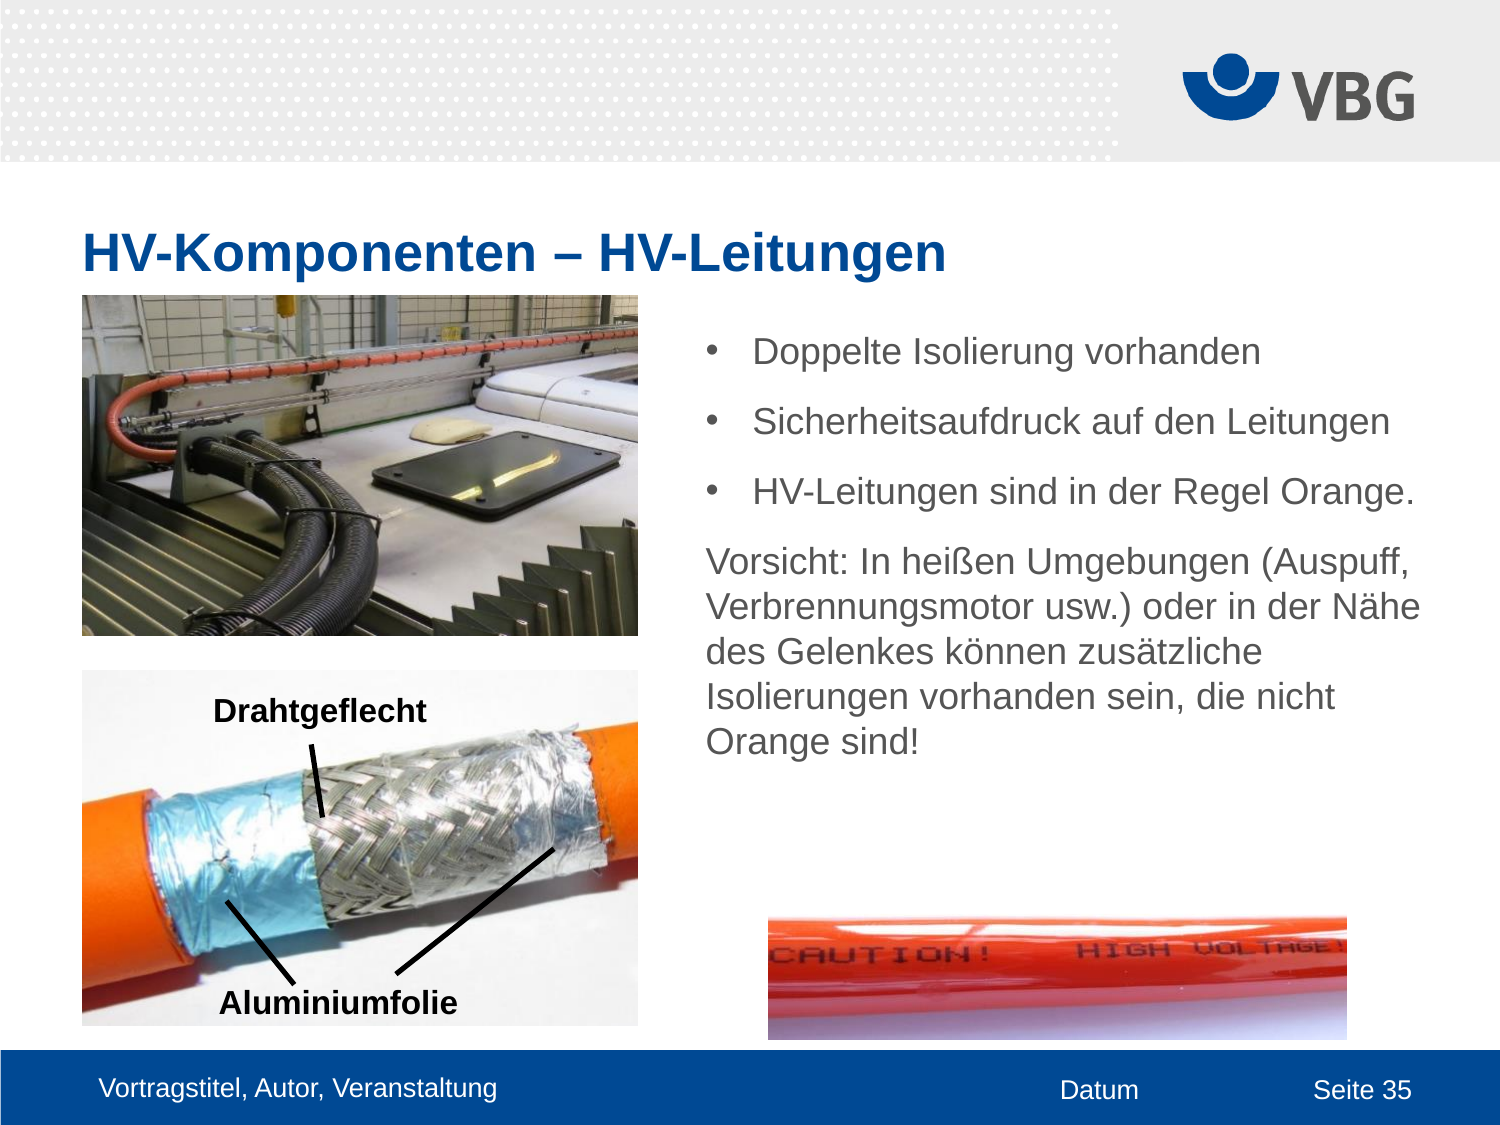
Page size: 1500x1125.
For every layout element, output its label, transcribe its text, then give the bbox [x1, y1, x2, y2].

picture [82, 295, 639, 636]
picture [0, 1050, 1500, 1125]
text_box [82, 670, 639, 1027]
text_box Doppelte Isolierung vorhanden Sicherheitsaufdruck auf den Leitungen HV-Leitungen sind in der Regel Orange. Vorsicht: In heißen Umgebungen (Auspuff, Verbrennungsmotor usw.) oder in der Nähe des Gelenkes können zusätzliche Isolierungen vorhanden sein, die nicht Orange sind! [690, 319, 1455, 770]
picture [0, 0, 1500, 162]
picture [767, 882, 1347, 1040]
title HV-Komponenten – HV-Leitungen [82, 216, 1427, 306]
